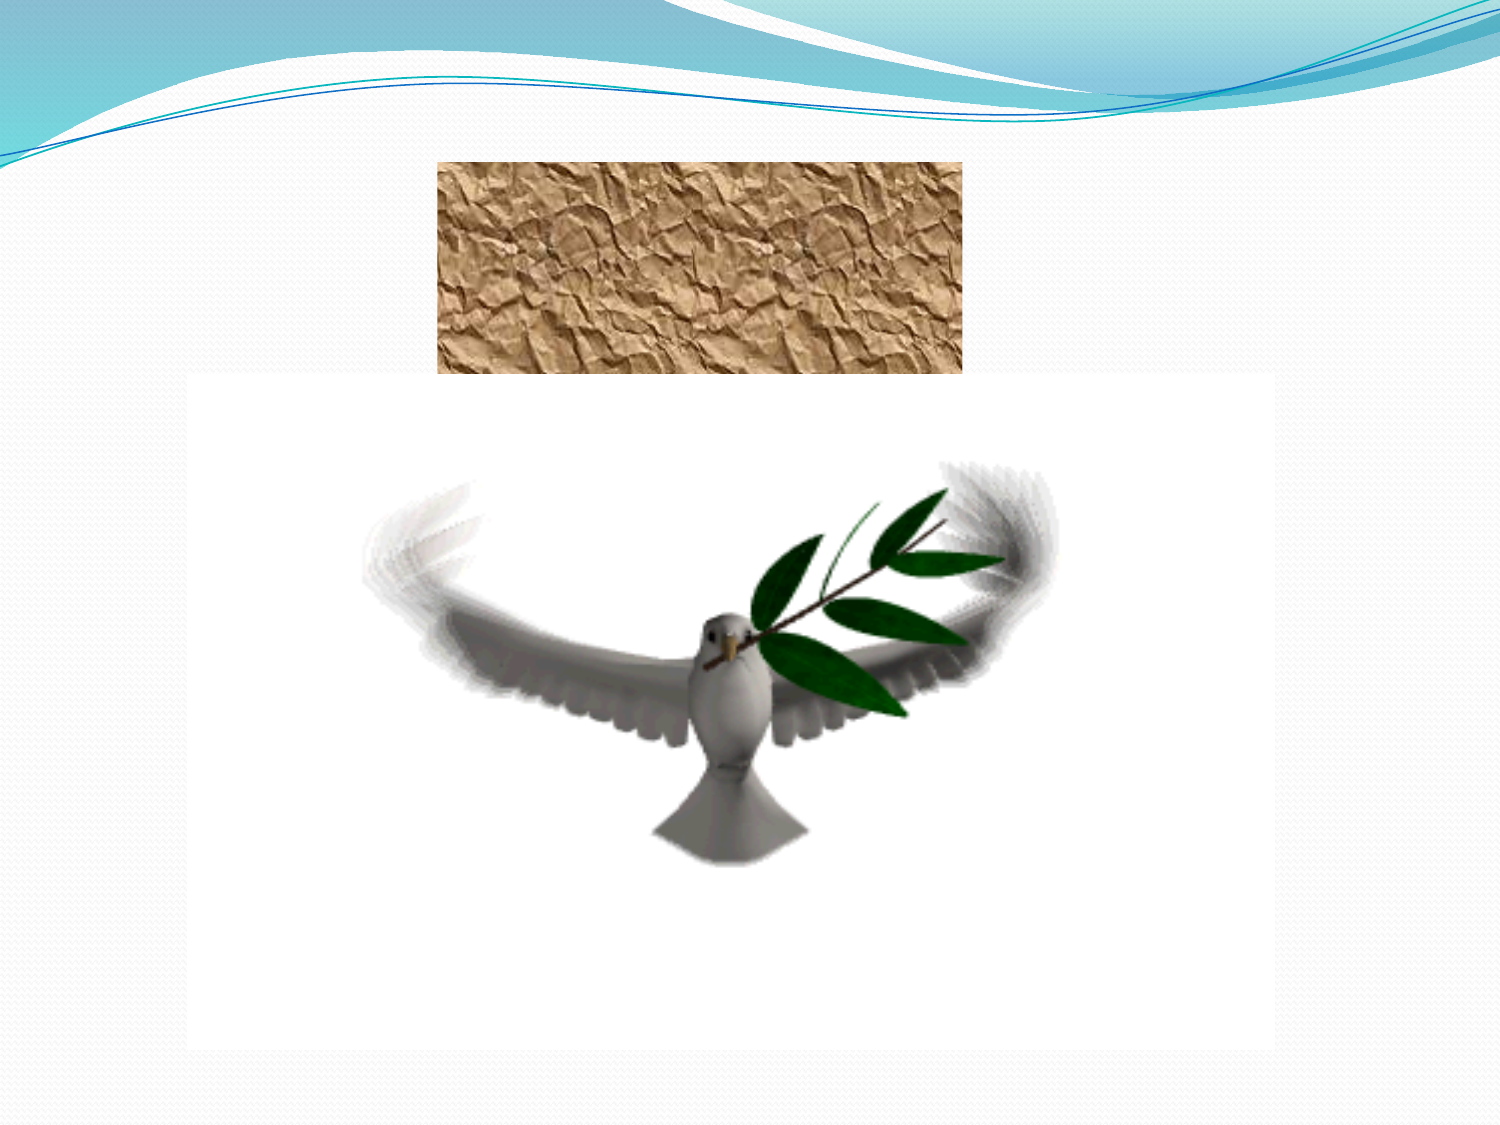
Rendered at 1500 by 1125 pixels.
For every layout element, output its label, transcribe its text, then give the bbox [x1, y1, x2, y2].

text_box ধন্যবাদ [437, 162, 963, 373]
picture [187, 374, 1276, 1051]
